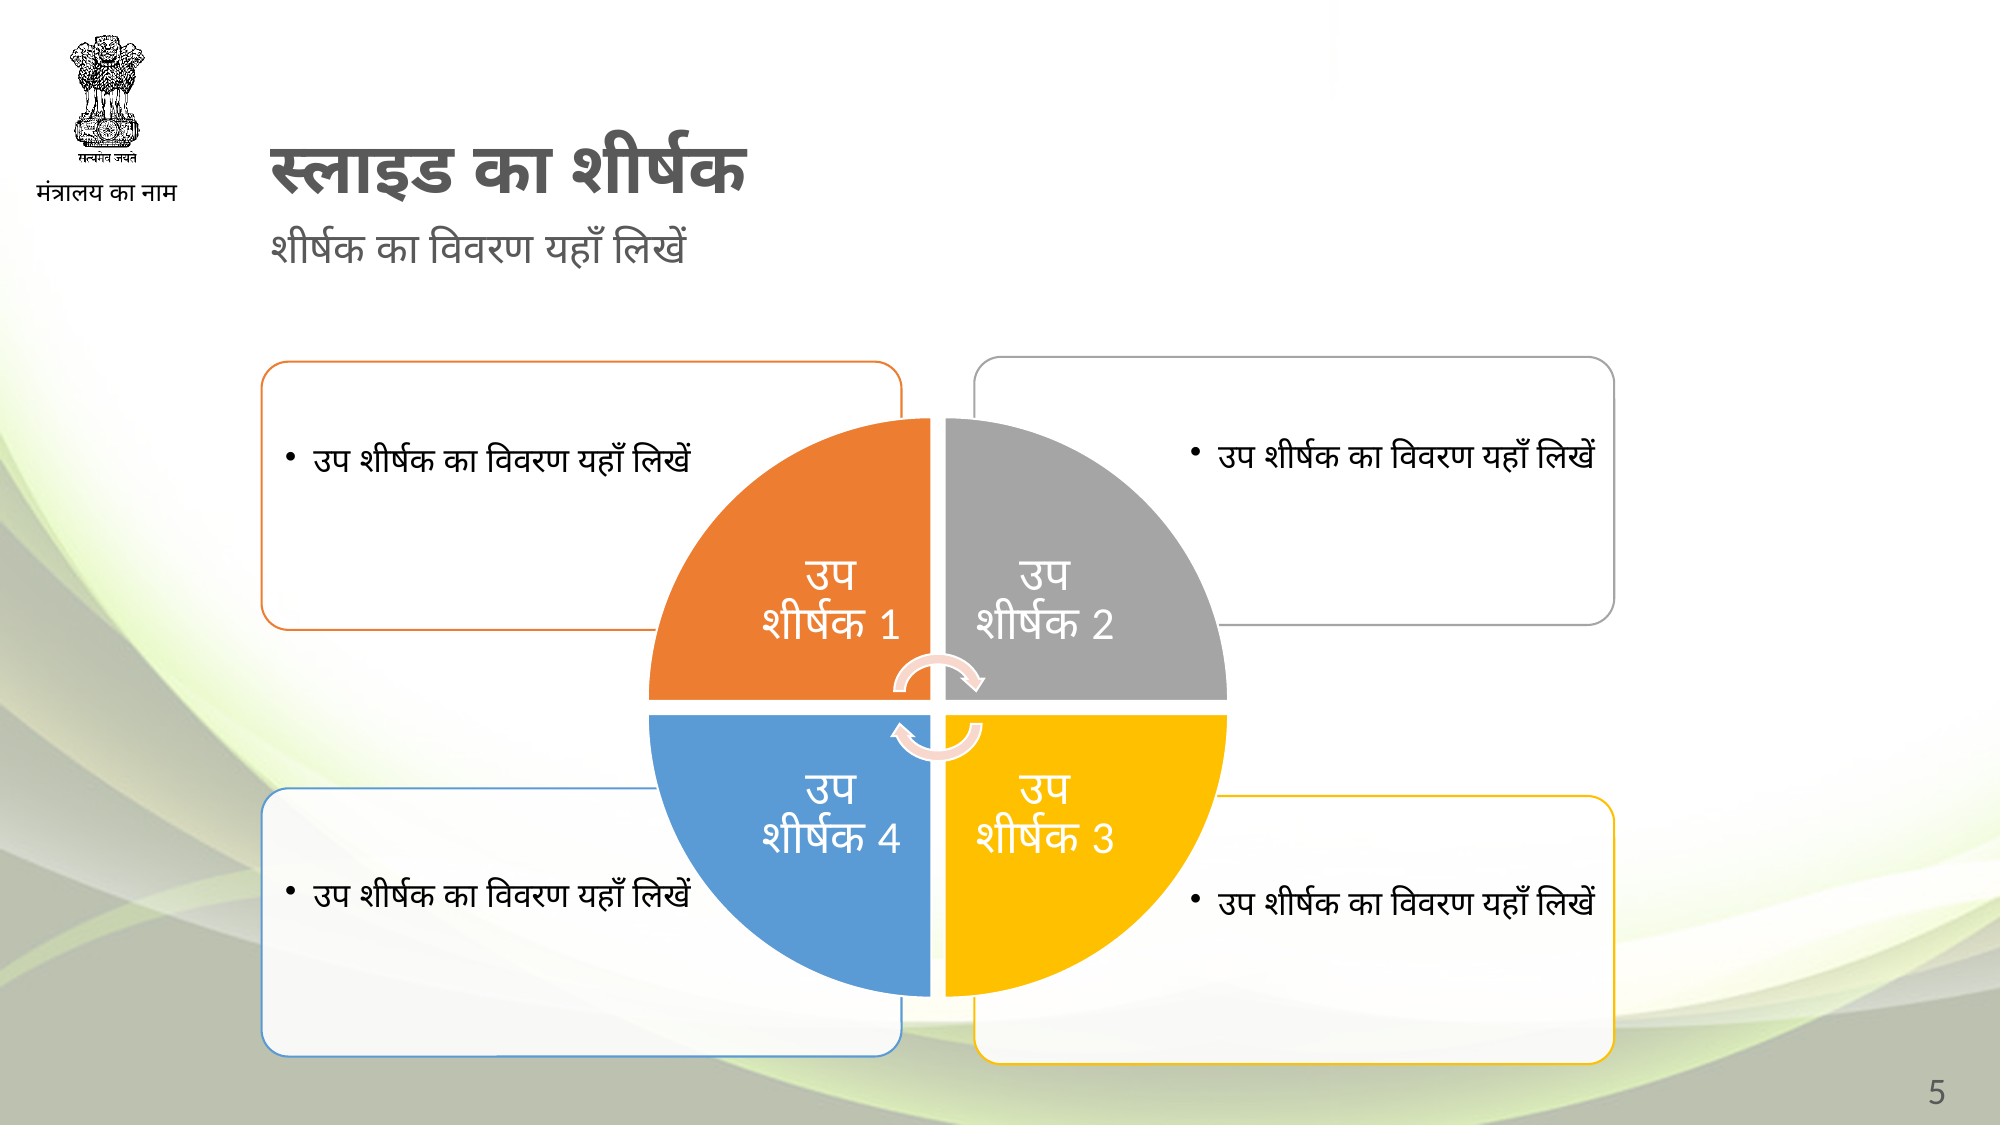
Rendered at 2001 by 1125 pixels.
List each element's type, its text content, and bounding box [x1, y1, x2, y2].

list मंत्रालय का नाम [0, 172, 214, 271]
list स्लाइड का शीर्षक [255, 125, 1697, 209]
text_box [261, 379, 1615, 1035]
list शीर्षक का विवरण यहाँ लिखें [255, 219, 1697, 315]
text_box 5 [1874, 1059, 2000, 1125]
picture [65, 30, 149, 167]
